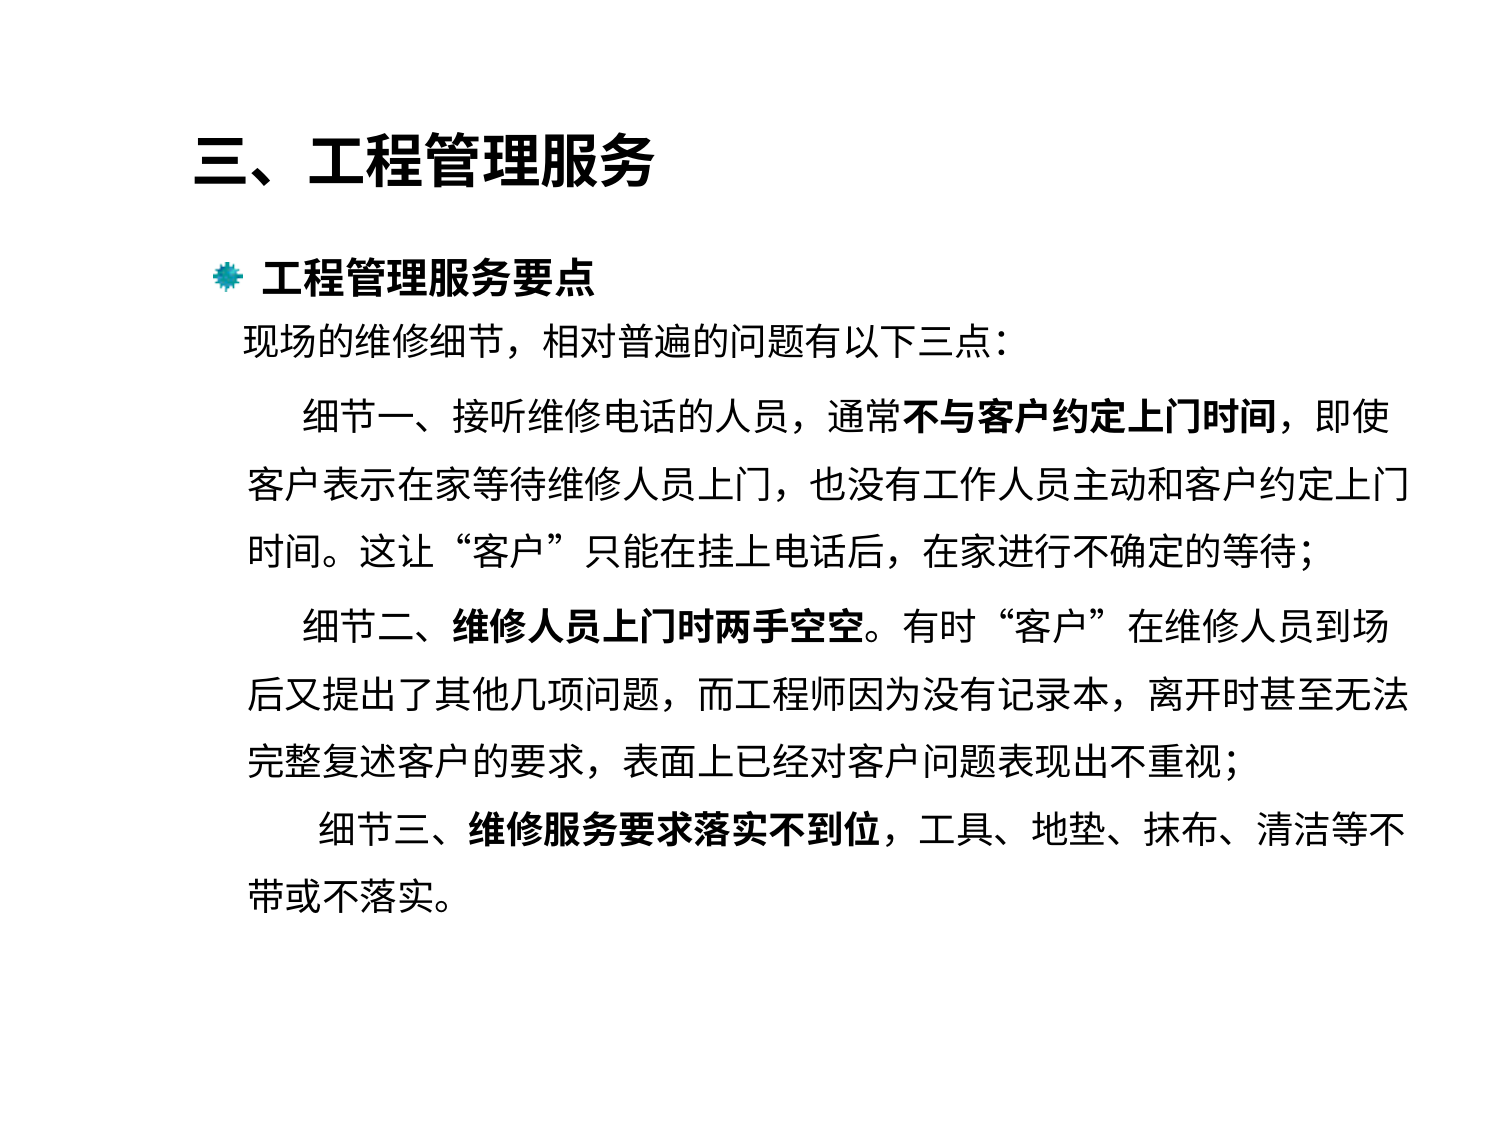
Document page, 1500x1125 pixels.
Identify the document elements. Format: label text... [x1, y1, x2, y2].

picture [213, 262, 243, 288]
text_box 工程管理服务要点 [198, 244, 1450, 310]
text_box 三、工程管理服务 [176, 117, 980, 202]
text_box 现场的维修细节，相对普遍的问题有以下三点： 细节一、接听维修电话的人员，通常不与客户约定上门时间，即使客户表示在家等待维修人员上门，也没有工作人员主动和客户约定上门时间。这让“客户”只能在挂上电话后，在家进行不确定的等待； 细节二、维修人员上门时两手空空。有时“客户”在维修人员到场后又提出了其他几项问题，而工程师因为没有记录本，离开时甚至无法完整复述客户的要求，表面上已经对客户问题表现出不重视； 细节三、维修服务要求落实不到位，工具、地垫、抹布、清洁等不带或不落实。 [176, 288, 1425, 1008]
